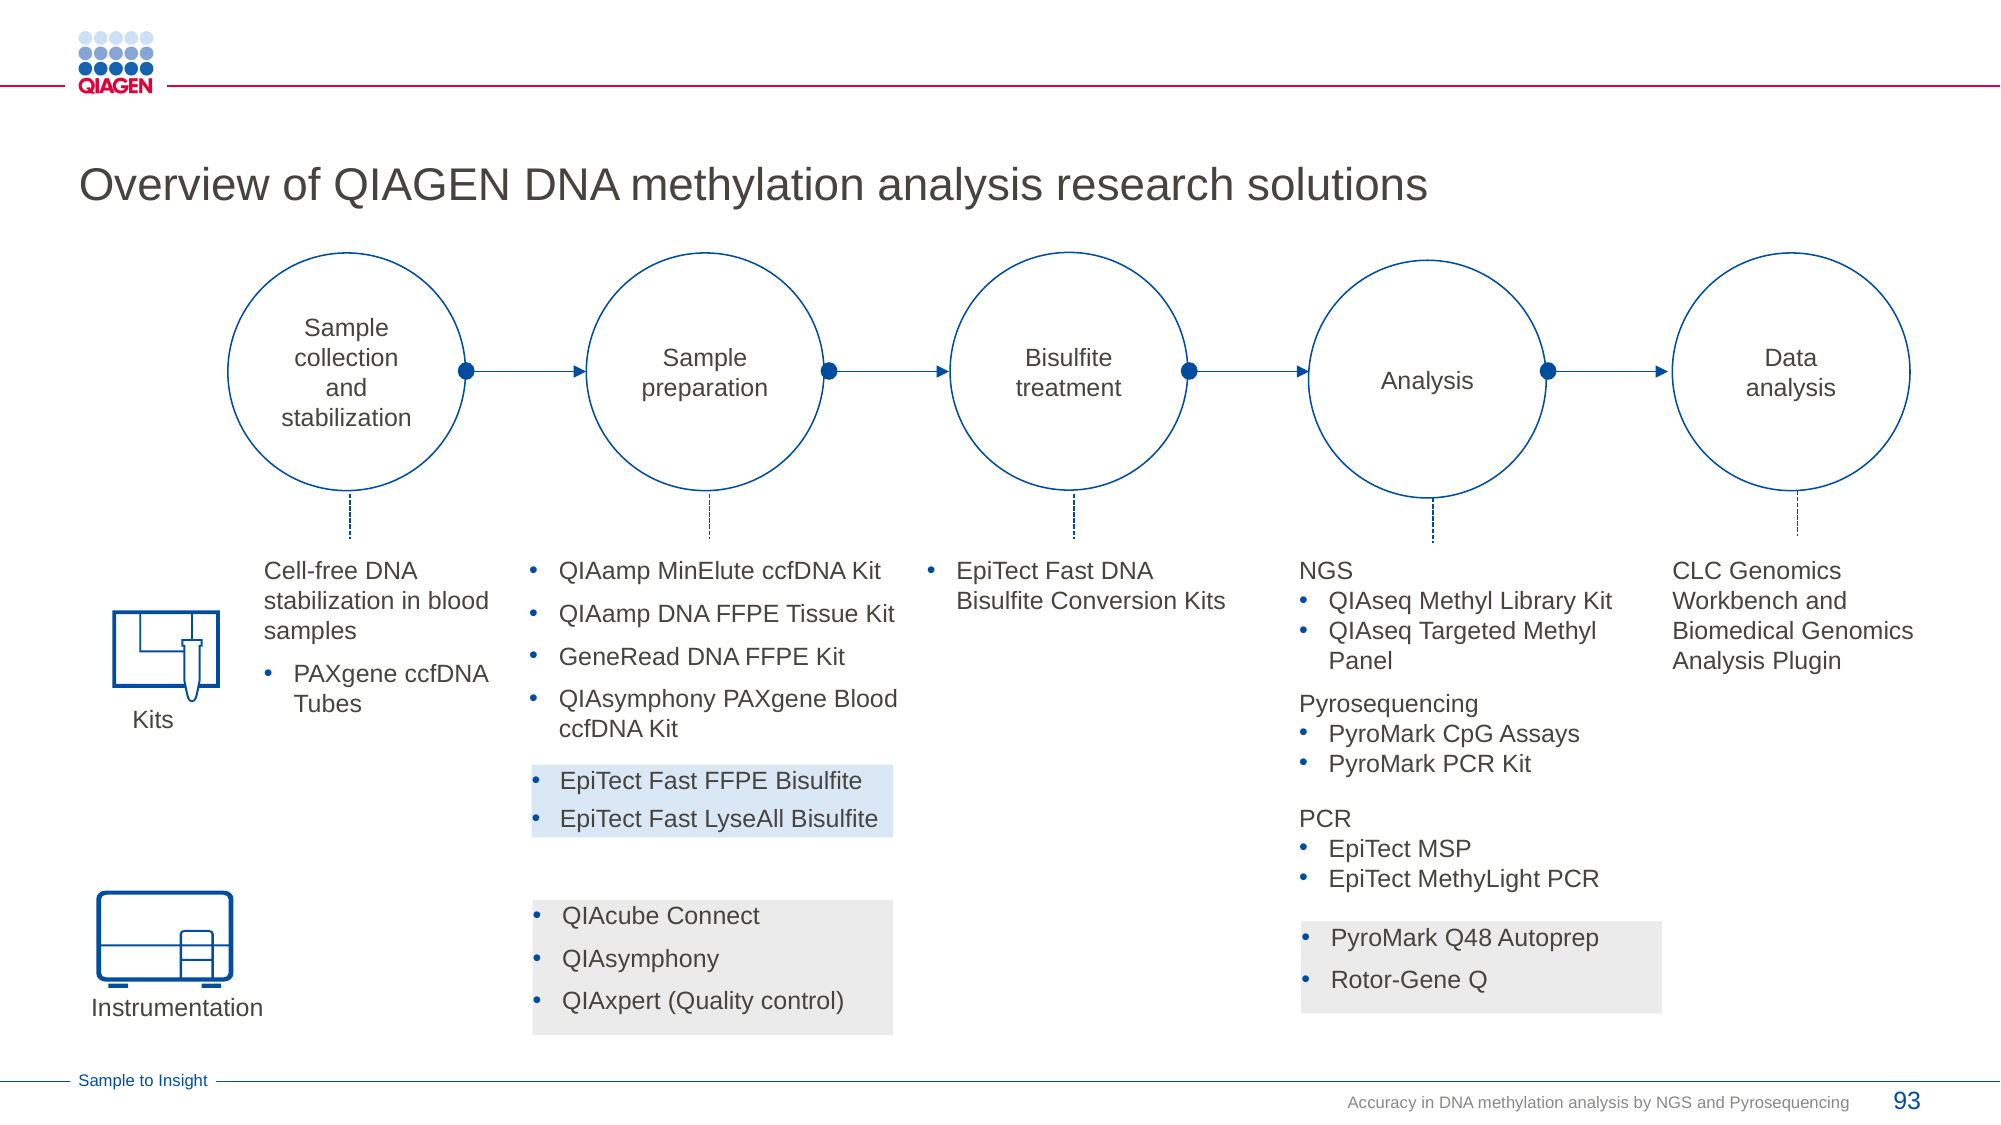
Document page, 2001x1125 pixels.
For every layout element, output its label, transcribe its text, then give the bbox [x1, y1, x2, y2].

picture [65, 17, 167, 108]
text_box [112, 610, 220, 703]
text_box Sample preparation [586, 252, 824, 491]
text_box Instrumentation [91, 991, 269, 1027]
text_box EpiTect Fast DNA Bisulfite Conversion Kits [926, 543, 1238, 812]
text_box Bisulfite treatment [950, 252, 1188, 491]
text_box CLC Genomics Workbench and Biomedical Genomics Analysis Plugin [1672, 543, 1922, 1035]
text_box Sample collection and stabilization [227, 252, 466, 491]
text_box Kits [116, 703, 190, 744]
text_box Cell-free DNA stabilization in blood samples PAXgene ccfDNA Tubes [263, 543, 501, 1035]
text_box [96, 890, 234, 988]
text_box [821, 362, 949, 379]
text_box QIAamp MinElute ccfDNA Kit QIAamp DNA FFPE Tissue Kit GeneRead DNA FFPE Kit QIAsymphony PAXgene Blood ccfDNA Kit [529, 543, 914, 1035]
title Overview of QIAGEN DNA methylation analysis research solutions [78, 161, 1922, 215]
text_box PyroMark Q48 Autoprep Rotor-Gene Q [1301, 921, 1662, 1014]
text_box QIAcube Connect QIAsymphony QIAxpert (Quality control) [532, 899, 894, 1035]
text_box EpiTect Fast FFPE Bisulfite EpiTect Fast LyseAll Bisulfite [531, 764, 894, 838]
text_box Analysis [1308, 260, 1547, 498]
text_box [1540, 362, 1669, 379]
text_box NGS QIAseq Methyl Library Kit QIAseq Targeted Methyl Panel Pyrosequencing PyroMark CpG Assays PyroMark PCR Kit PCR EpiTect MSP EpiTect MethyLight PCR [1299, 543, 1639, 993]
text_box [458, 362, 587, 379]
slide_number 93 [1868, 1085, 1922, 1113]
footer Accuracy in DNA methylation analysis by NGS and Pyrosequencing [716, 1092, 1851, 1113]
text_box Data analysis [1672, 252, 1911, 491]
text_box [1181, 362, 1310, 379]
